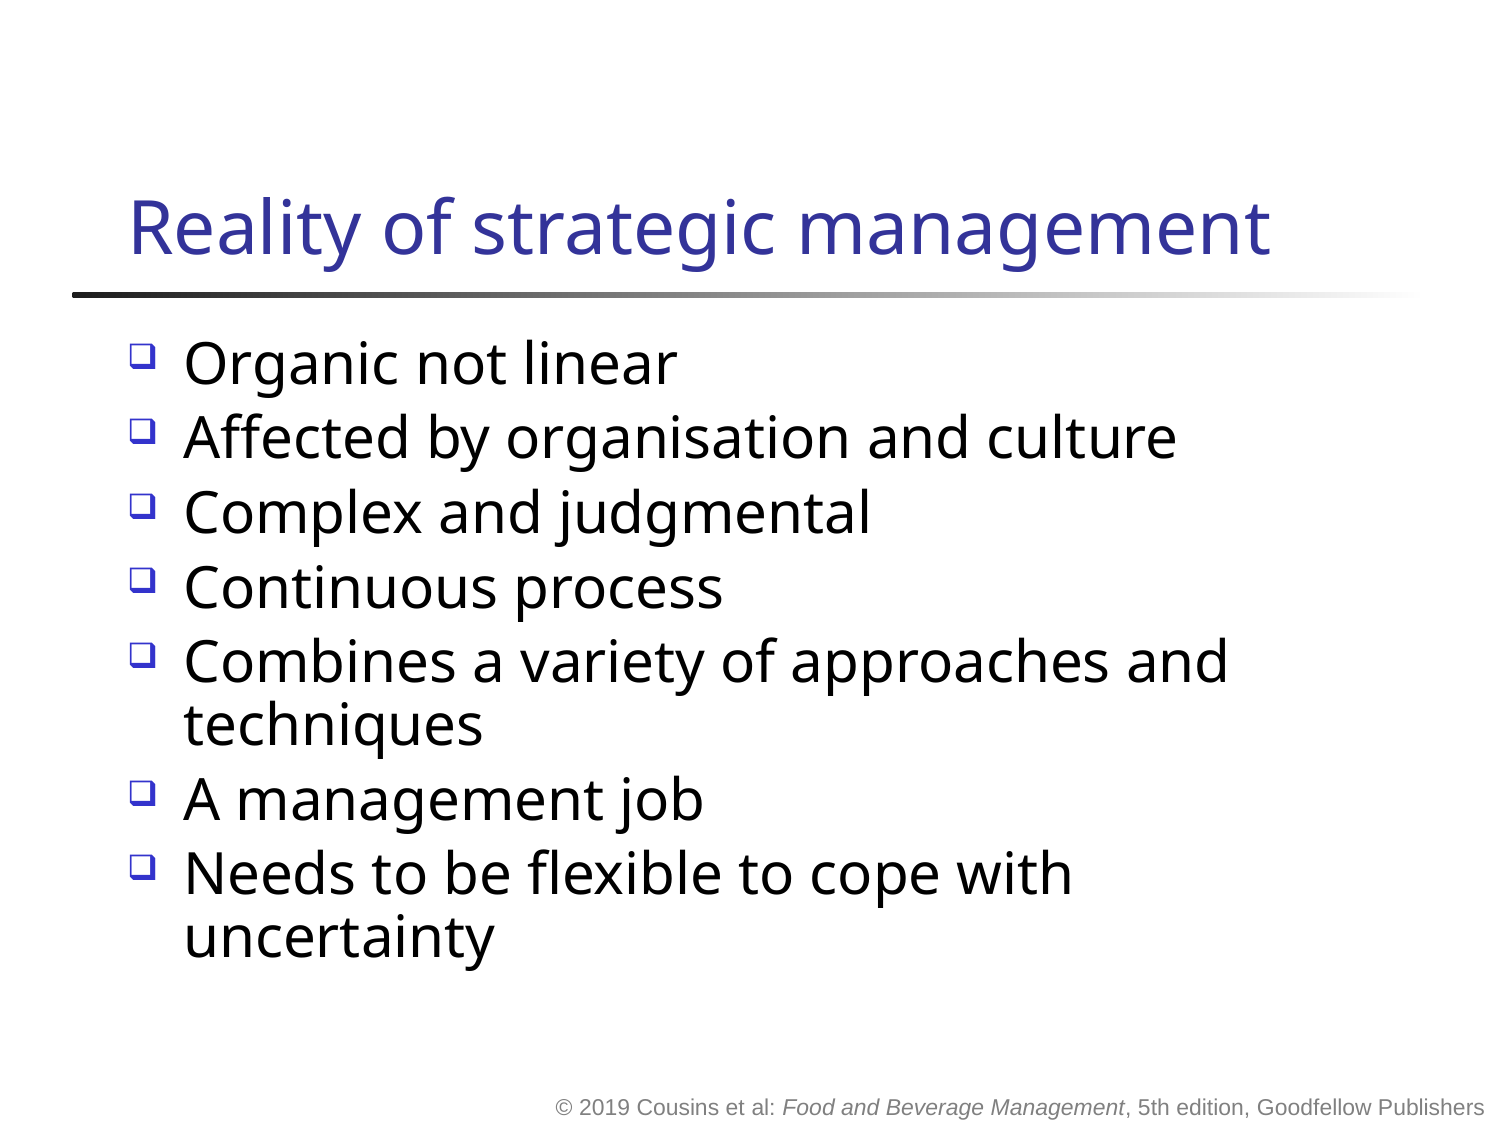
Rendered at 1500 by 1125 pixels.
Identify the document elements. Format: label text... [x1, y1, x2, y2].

list Organic not linear Affected by organisation and culture Complex and judgmental Continuous process Combines a variety of approaches and techniques A management job Needs to be flexible to cope with uncertainty [112, 326, 1391, 1000]
title Reality of strategic management [112, 90, 1391, 278]
